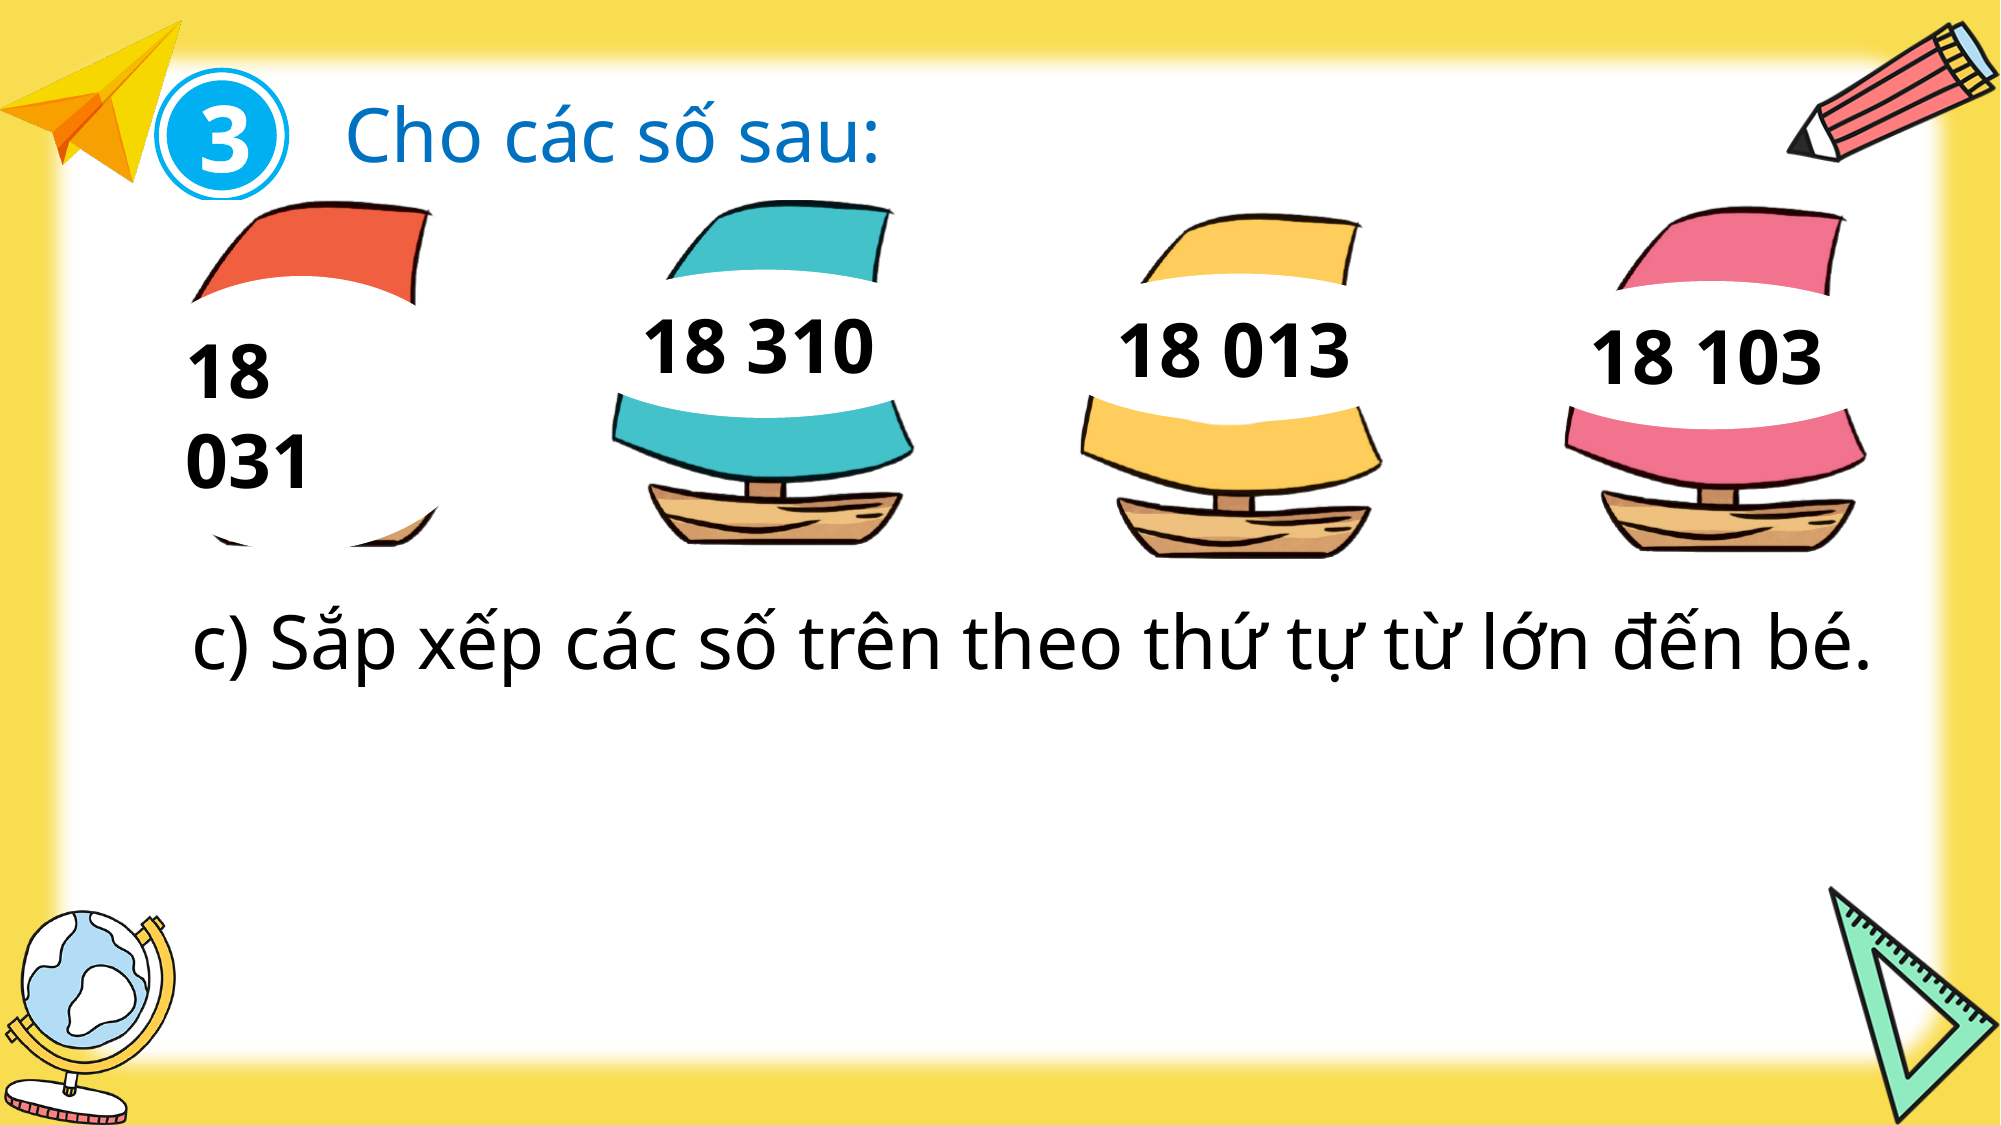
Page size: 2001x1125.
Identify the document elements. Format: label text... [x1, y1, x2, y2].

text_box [156, 70, 287, 200]
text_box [569, 200, 961, 559]
picture [0, 0, 2000, 1125]
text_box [1045, 200, 1434, 559]
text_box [1517, 200, 1906, 559]
text_box c) Sắp xếp các số trên theo thứ tự từ lớn đến bé. [176, 587, 1891, 693]
text_box Cho các số sau: [329, 79, 897, 185]
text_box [117, 200, 486, 559]
